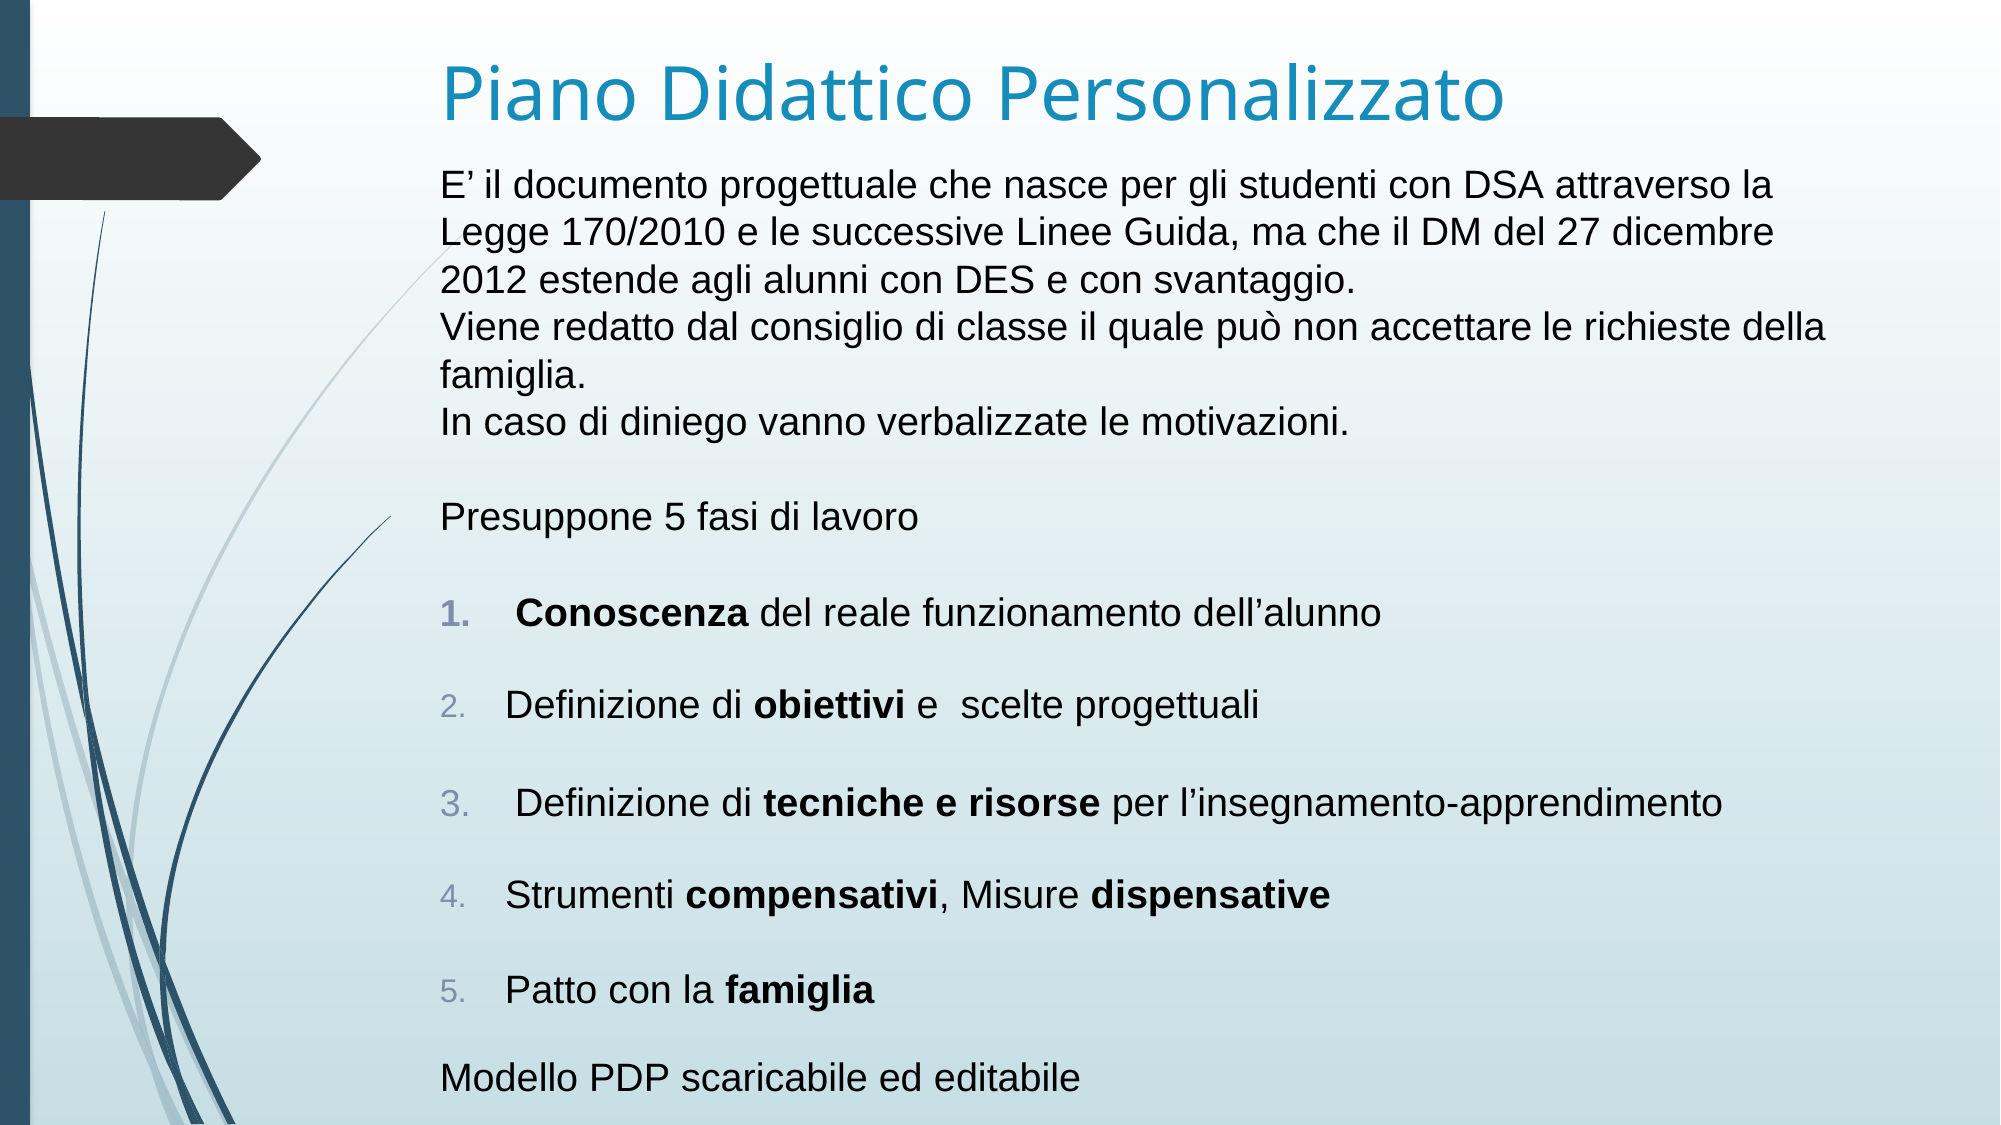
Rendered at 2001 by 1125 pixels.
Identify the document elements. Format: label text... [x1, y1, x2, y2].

text_box Viene redatto dal consiglio di classe il quale può non accettare [437, 306, 1540, 350]
text_box 2. Definizione di obiettivi e scelte progettuali [437, 687, 1276, 731]
text_box Piano Didattico Personalizzato [438, 56, 1547, 136]
text_box 2012 estende agli alunni con DES e con svantaggio. [437, 258, 1364, 303]
text_box Definizione di tecniche e risorse per l’insegnamento-apprendimento [512, 782, 1730, 827]
text_box 5. Patto con la famiglia [437, 972, 892, 1016]
text_box richieste [1581, 306, 1740, 350]
text_box famiglia. [437, 353, 595, 398]
text_box 1. Conoscenza del reale funzionamento dell’alunno [437, 592, 1389, 636]
text_box 4. Strumenti compensativi, Misure dispensative [437, 877, 1346, 922]
text_box E’ il documento progettuale che nasce per gli studenti con DSA attraverso la [437, 163, 1781, 208]
text_box In caso di diniego vanno verbalizzate le motivazioni. [437, 401, 1358, 445]
text_box 3. [437, 783, 479, 825]
text_box le [1540, 306, 1581, 350]
text_box Legge 170/2010 e le successive Linee Guida, ma che il DM del 27 dicembre [437, 211, 1782, 255]
text_box Modello PDP scaricabile ed editabile [437, 1056, 1089, 1101]
text_box della [1740, 306, 1834, 350]
text_box Presuppone 5 fasi di lavoro [437, 496, 927, 540]
